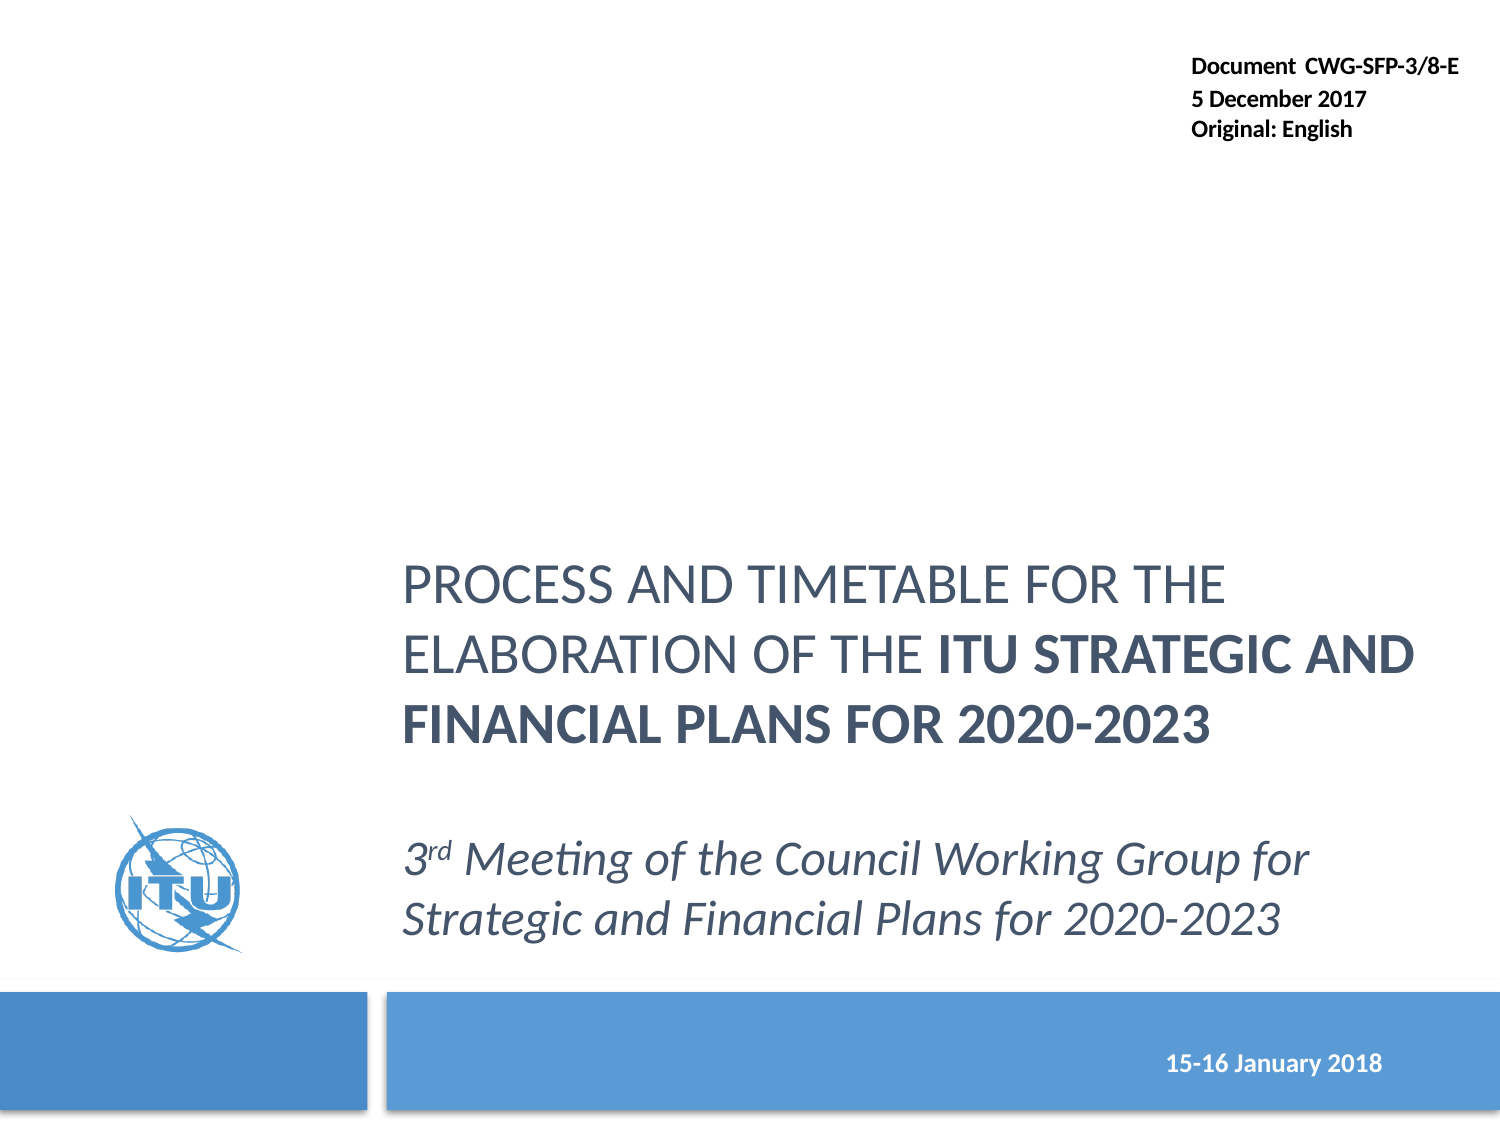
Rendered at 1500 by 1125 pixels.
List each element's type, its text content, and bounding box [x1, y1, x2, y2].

title Process and timetable for The elaboration of the ITU STRATEGIC and financial PLANs for 2020-2023 3rd Meeting of the Council Working Group for Strategic and Financial Plans for 2020-2023 [387, 137, 1471, 953]
picture [112, 812, 243, 954]
subtitle 15-16 January 2018 [387, 992, 1488, 1105]
text_box Document CWG-SFP-3/8-E 5 December 2017 Original: English [1176, 0, 1475, 150]
